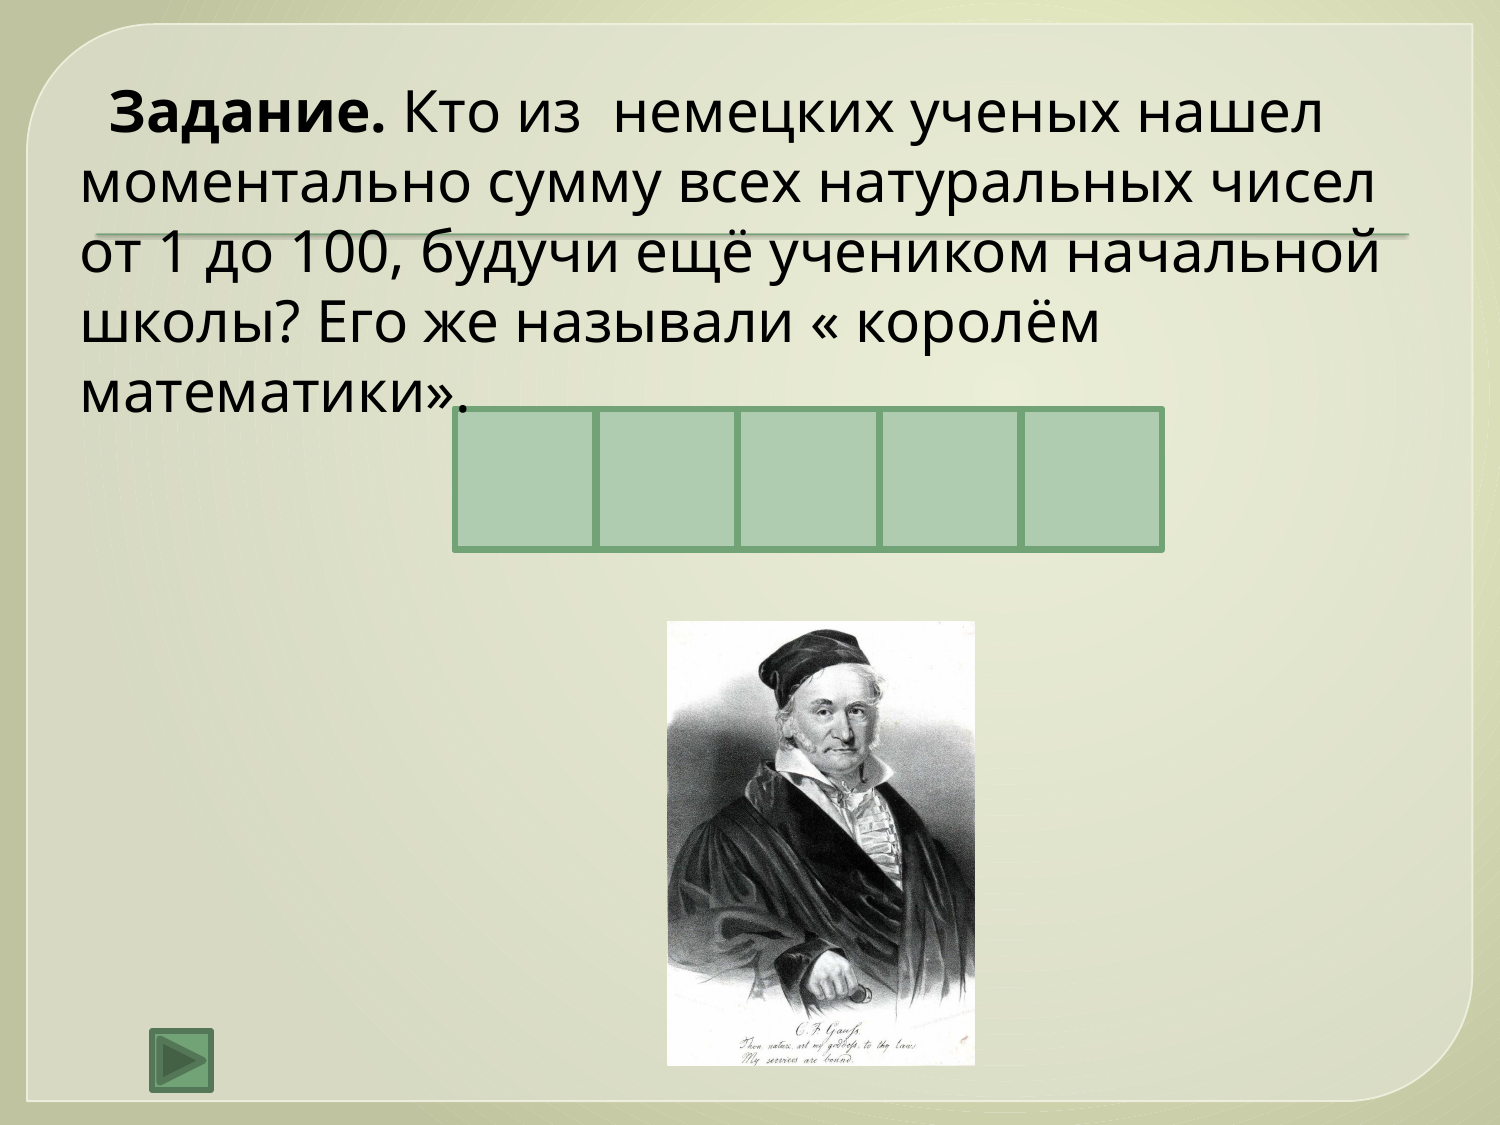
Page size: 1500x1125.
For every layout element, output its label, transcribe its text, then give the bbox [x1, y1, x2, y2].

text_box [149, 1028, 214, 1093]
text_box Задание. Кто из немецких ученых нашел моментально сумму всех натуральных чисел от 1 до 100, будучи ещё учеником начальной школы? Его же называли « королём математики». [64, 66, 1436, 431]
text_box [739, 431, 878, 553]
text_box [598, 431, 740, 553]
text_box [1019, 431, 1165, 553]
text_box [452, 431, 598, 553]
picture [667, 621, 975, 1067]
text_box [877, 431, 1019, 553]
